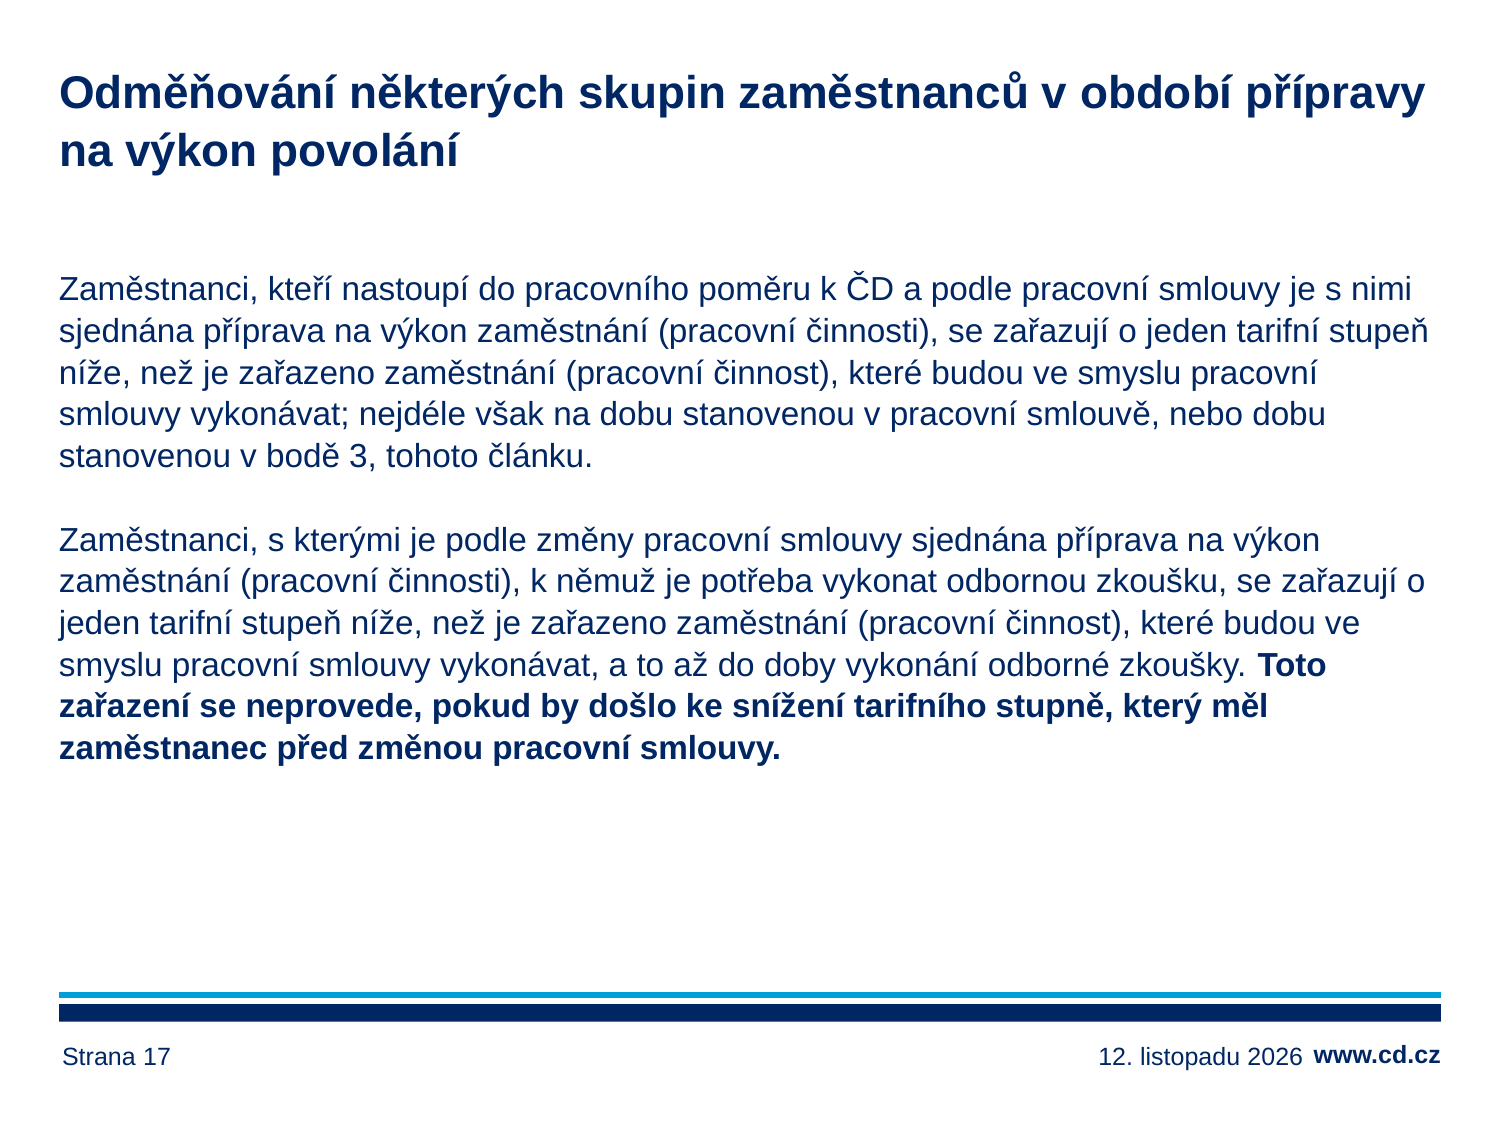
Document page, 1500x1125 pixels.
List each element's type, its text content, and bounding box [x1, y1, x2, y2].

title Odměňování některých skupin zaměstnanců v období přípravy na výkon povolání [59, 59, 1441, 190]
slide_number 17. ledna 2025 [1009, 1011, 1304, 1071]
slide_number Strana 17 [62, 1011, 246, 1071]
list Zaměstnanci, kteří nastoupí do pracovního poměru k ČD a podle pracovní smlouvy je s nimi sjednána příprava na výkon zaměstnání (pracovní činnosti), se zařazují o jeden tarifní stupeň níže, než je zařazeno zaměstnání (pracovní činnost), které budou ve smyslu pracovní smlouvy vykonávat; nejdéle však na dobu stanovenou v pracovní smlouvě, nebo dobu stanovenou v bodě 3, tohoto článku. Zaměstnanci, s kterými je podle změny pracovní smlouvy sjednána příprava na výkon zaměstnání (pracovní činnosti), k němuž je potřeba vykonat odbornou zkoušku, se zařazují o jeden tarifní stupeň níže, než je zařazeno zaměstnání (pracovní činnost), které budou ve smyslu pracovní smlouvy vykonávat, a to až do doby vykonání odborné zkoušky. Toto zařazení se neprovede, pokud by došlo ke snížení tarifního stupně, který měl zaměstnanec před změnou pracovní smlouvy. [59, 265, 1441, 974]
